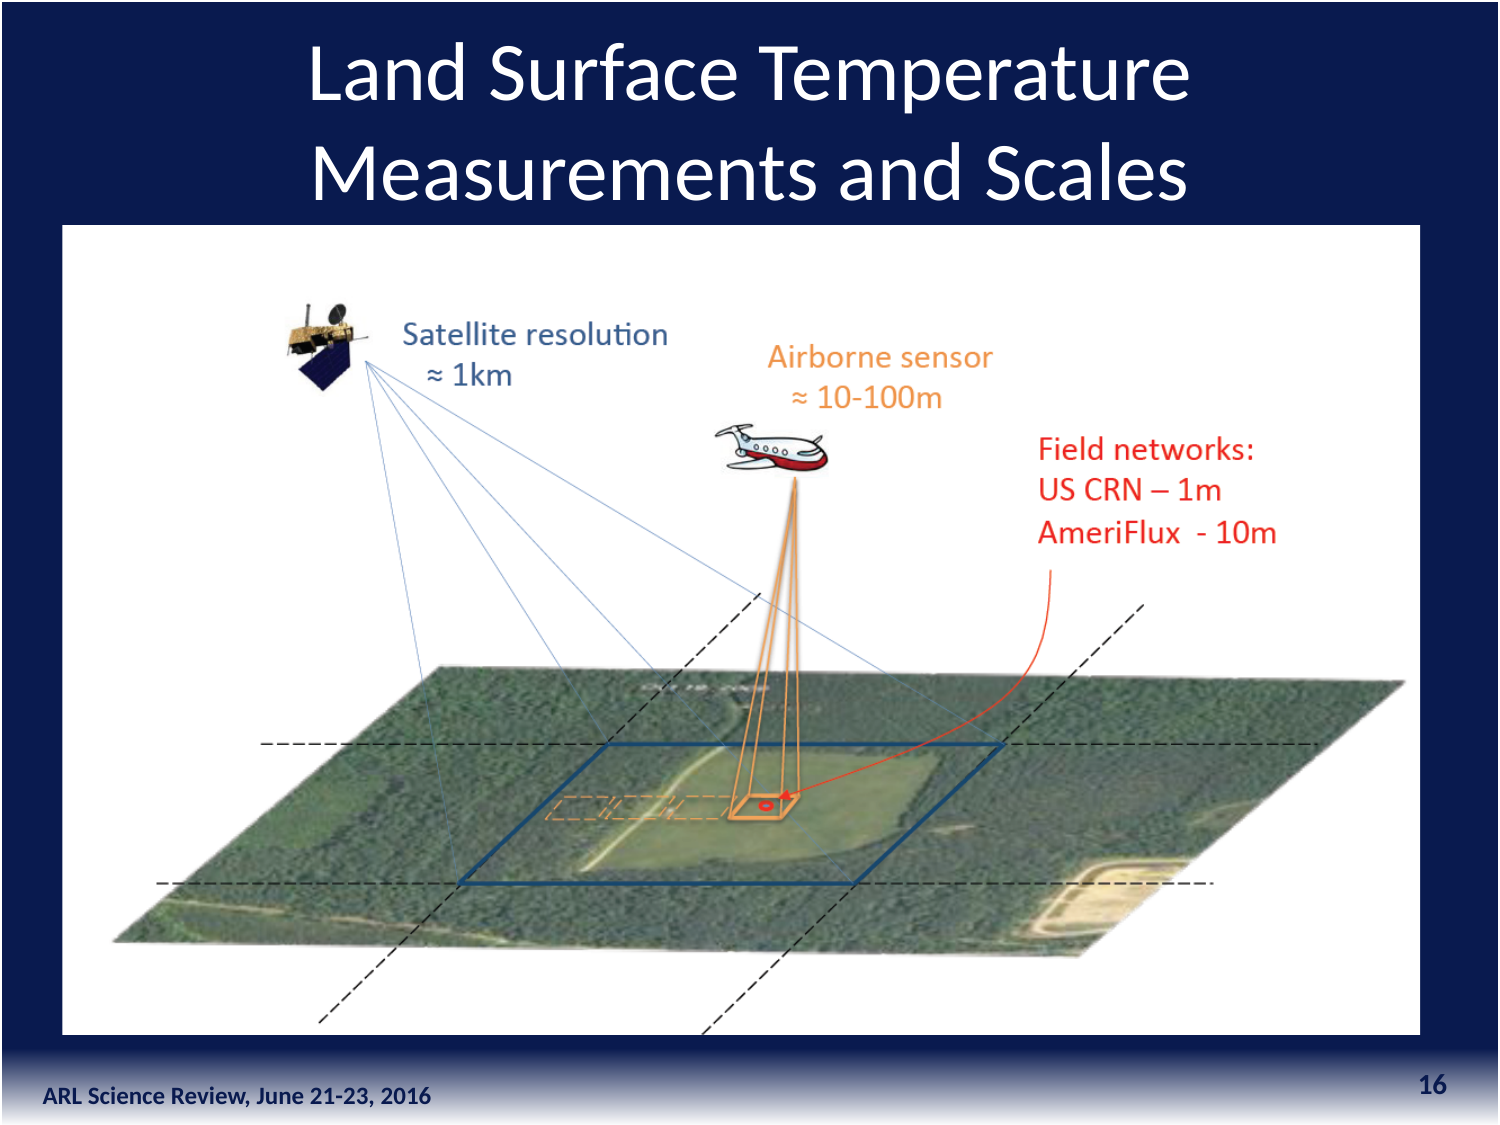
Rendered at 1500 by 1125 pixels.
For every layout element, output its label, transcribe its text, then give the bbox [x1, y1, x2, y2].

text_box Land Surface Temperature Measurements and Scales [0, 10, 1500, 106]
picture [62, 224, 1421, 1036]
slide_number 16 [1112, 1052, 1463, 1113]
footer ARL Science Review, June 21-23, 2016 [0, 1065, 475, 1125]
